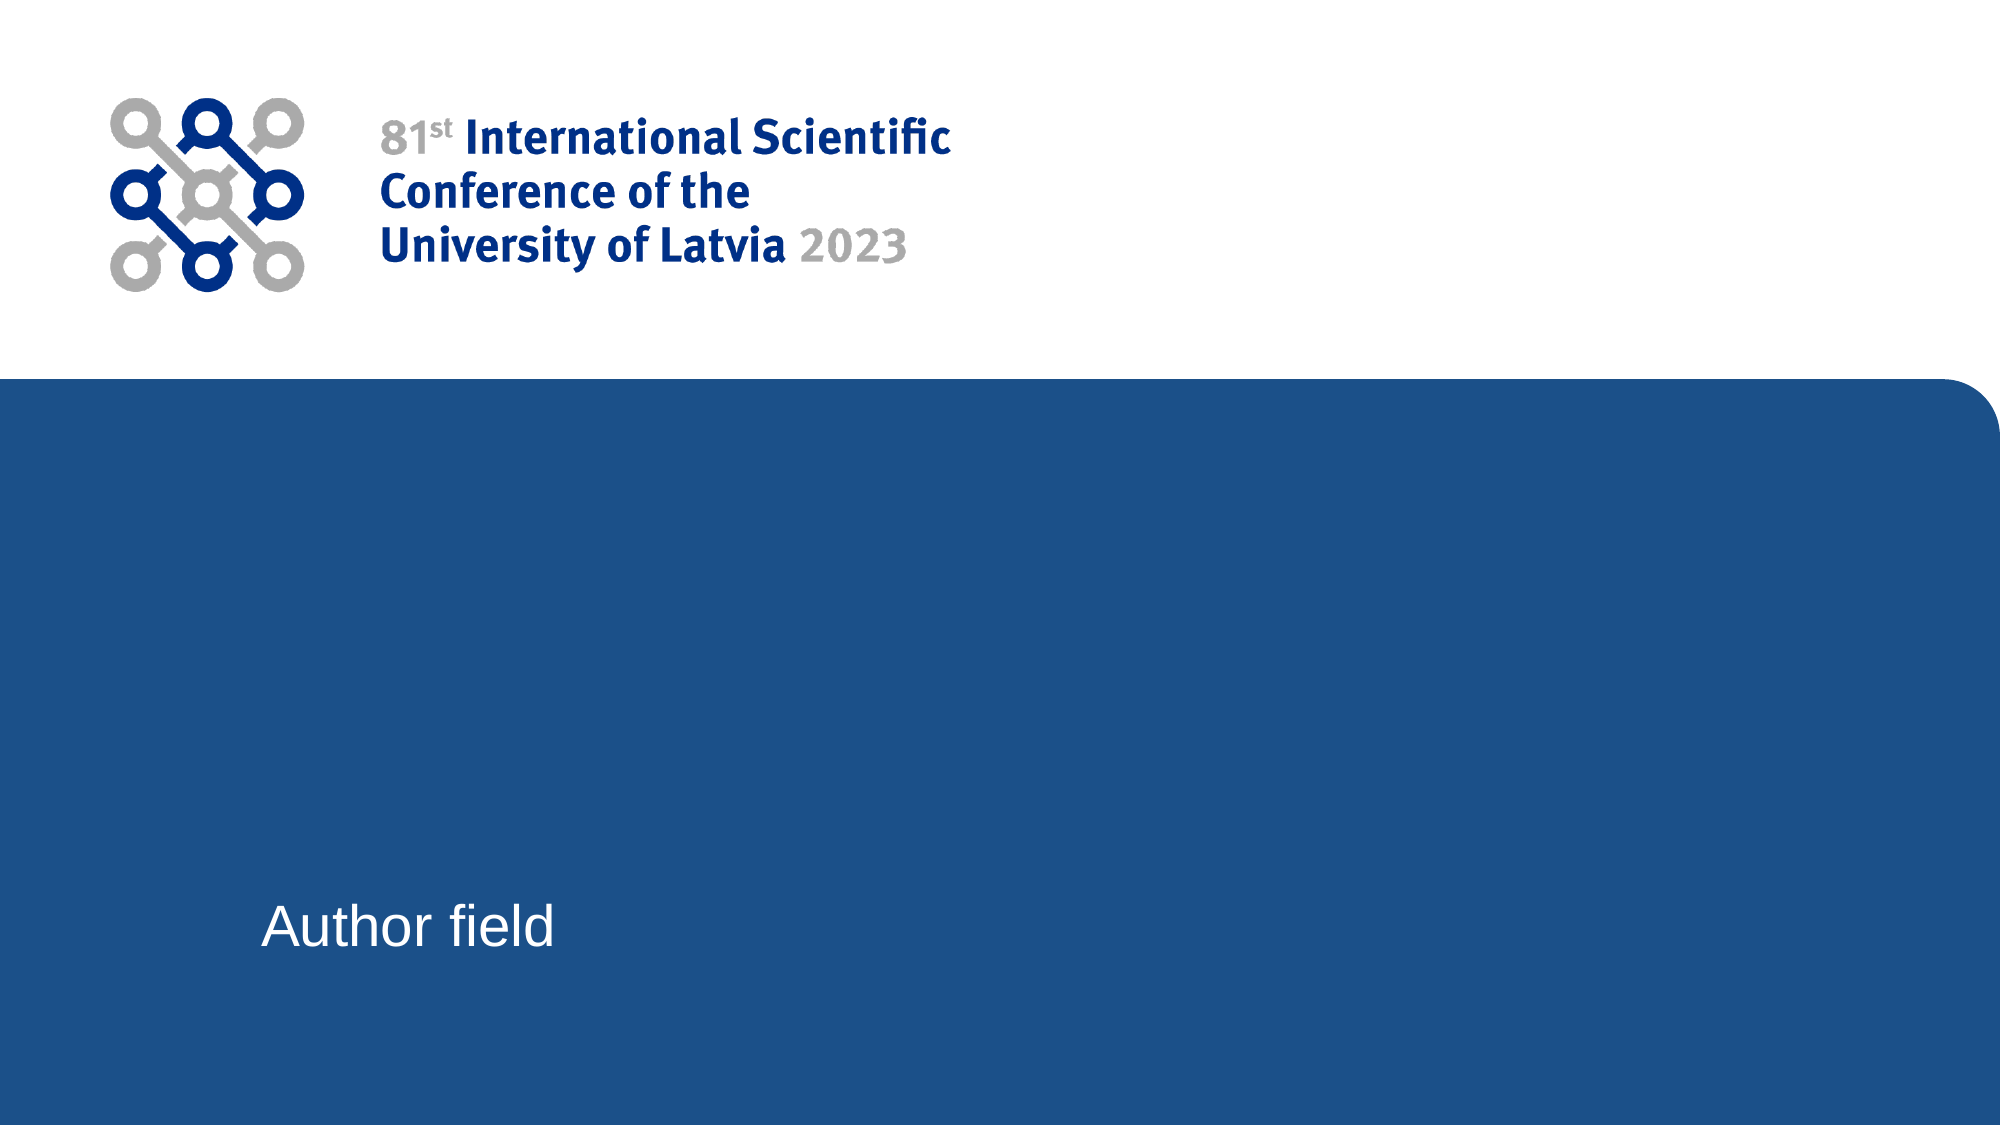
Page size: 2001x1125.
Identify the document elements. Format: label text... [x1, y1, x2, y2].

subtitle Author field [252, 887, 1592, 1086]
picture [46, 20, 1014, 369]
